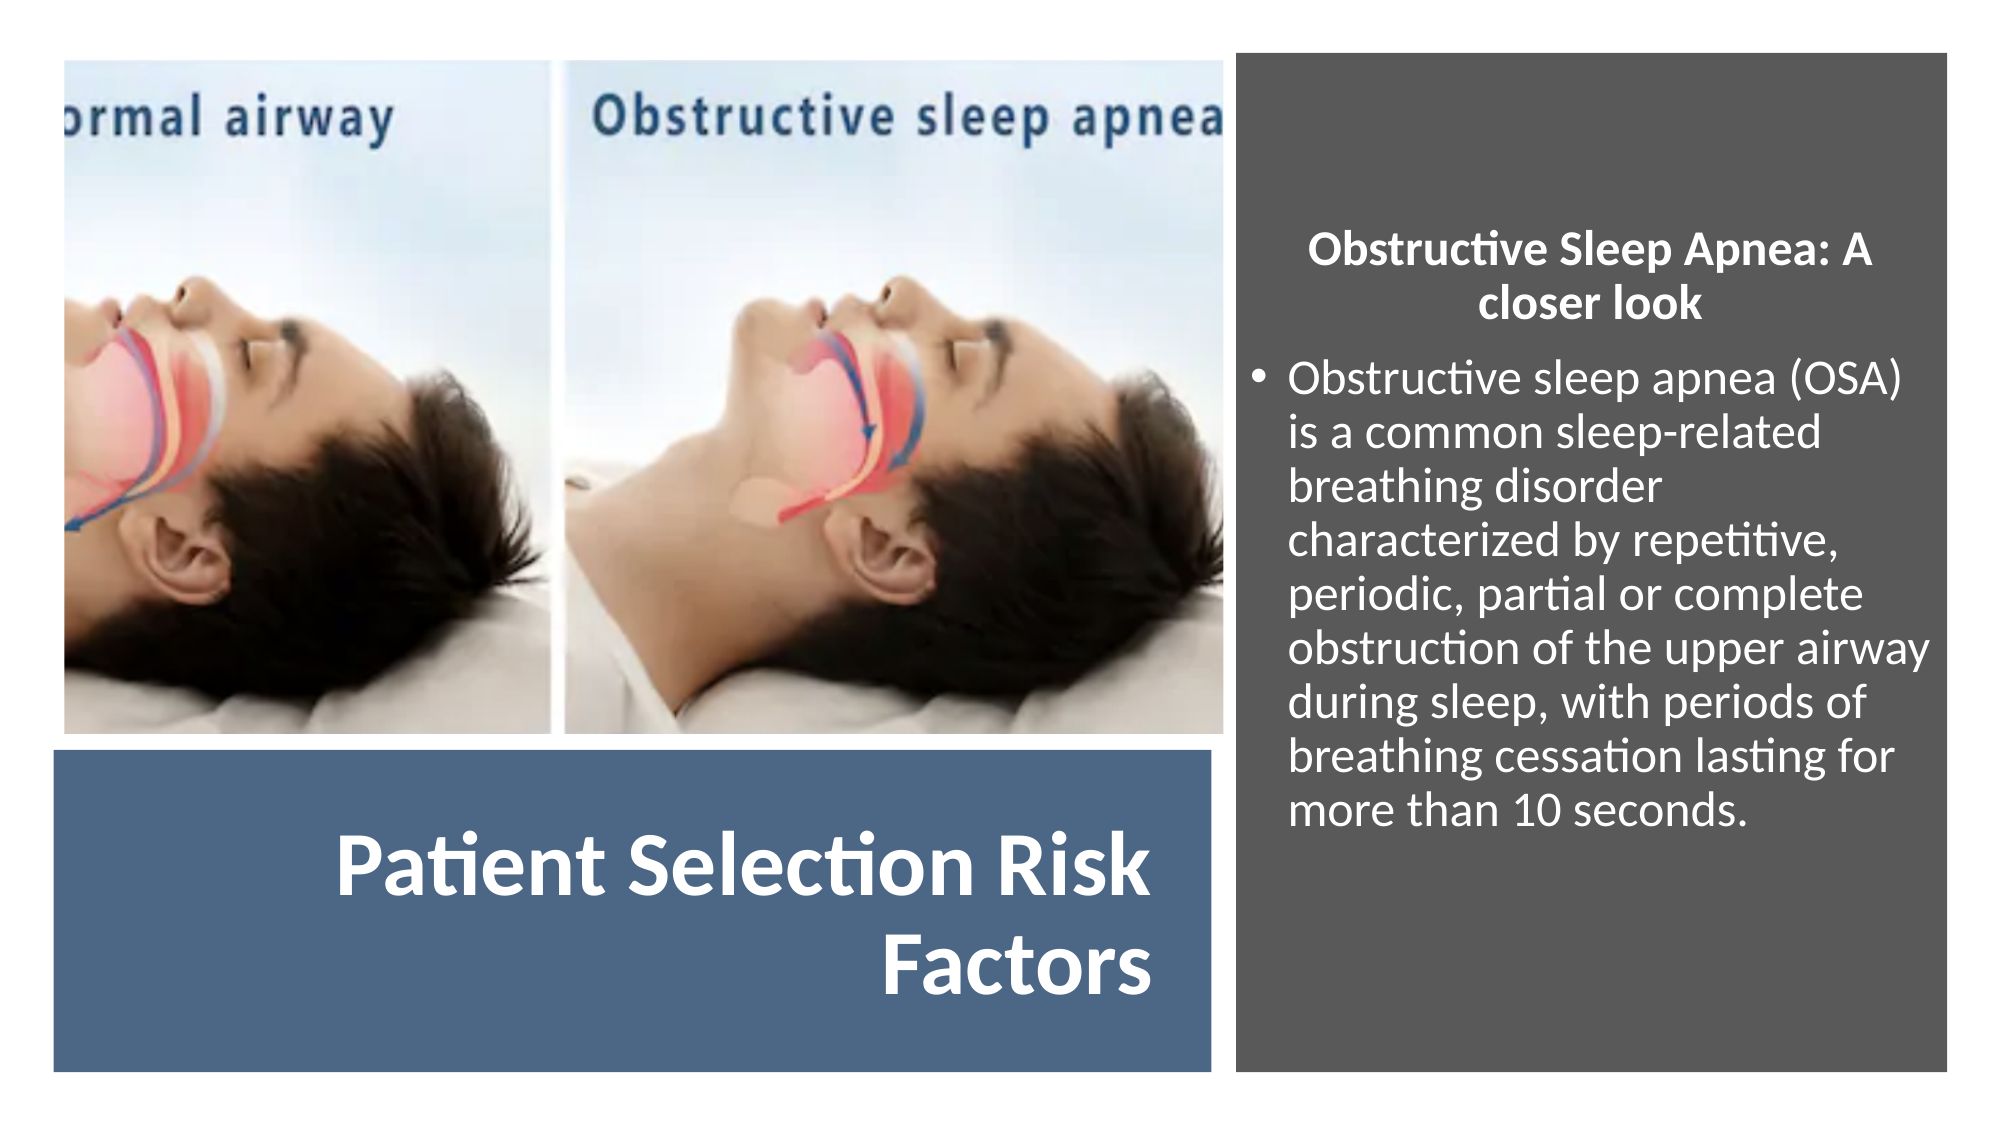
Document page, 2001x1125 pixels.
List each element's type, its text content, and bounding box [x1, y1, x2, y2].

list Obstructive Sleep Apnea: A closer look Obstructive sleep apnea (OSA) is a common sleep-related breathing disorder characterized by repetitive, periodic, partial or complete obstruction of the upper airway during sleep, with periods of breathing cessation lasting for more than 10 seconds. [1235, 52, 1947, 1073]
title Patient Selection Risk Factors [85, 782, 1168, 1049]
picture [64, 60, 1224, 734]
text_box [53, 749, 1212, 1073]
